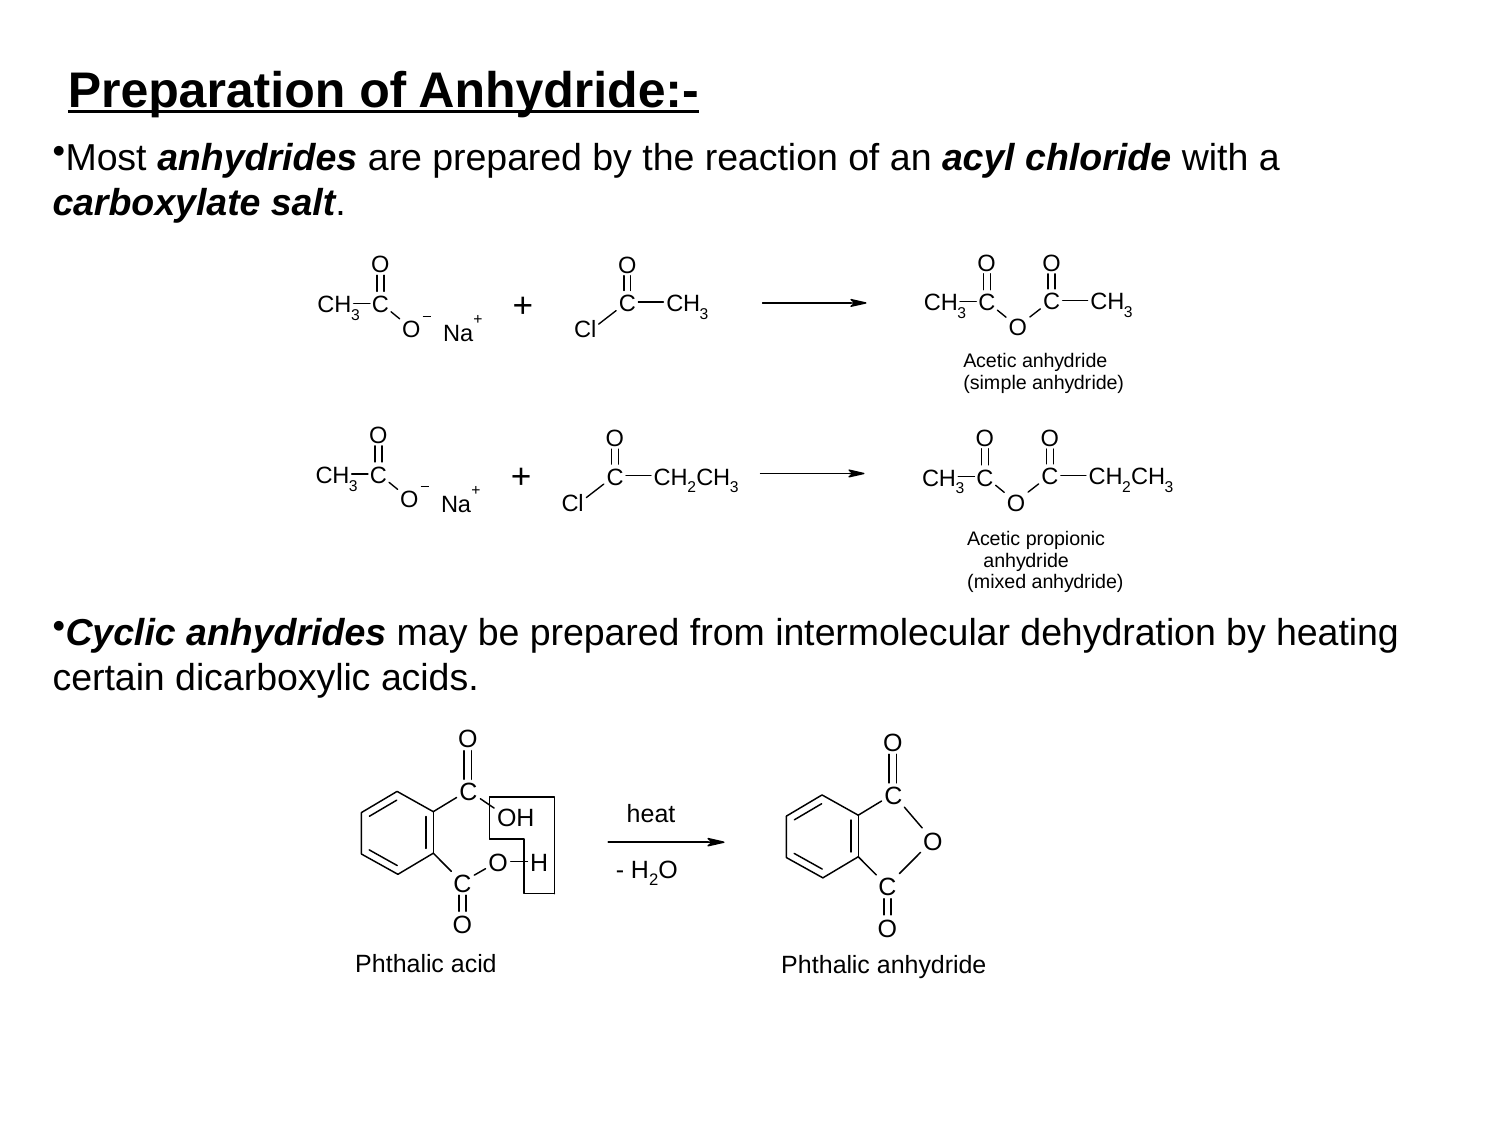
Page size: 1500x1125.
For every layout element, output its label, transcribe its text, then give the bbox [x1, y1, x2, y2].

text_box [312, 249, 1179, 604]
text_box Cyclic anhydrides may be prepared from intermolecular dehydration by heating certain dicarboxylic acids. [37, 600, 1463, 706]
text_box Most anhydrides are prepared by the reaction of an acyl chloride with a carboxylate salt. [37, 125, 1450, 231]
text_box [349, 724, 993, 985]
text_box Preparation of Anhydride:- [53, 49, 715, 125]
